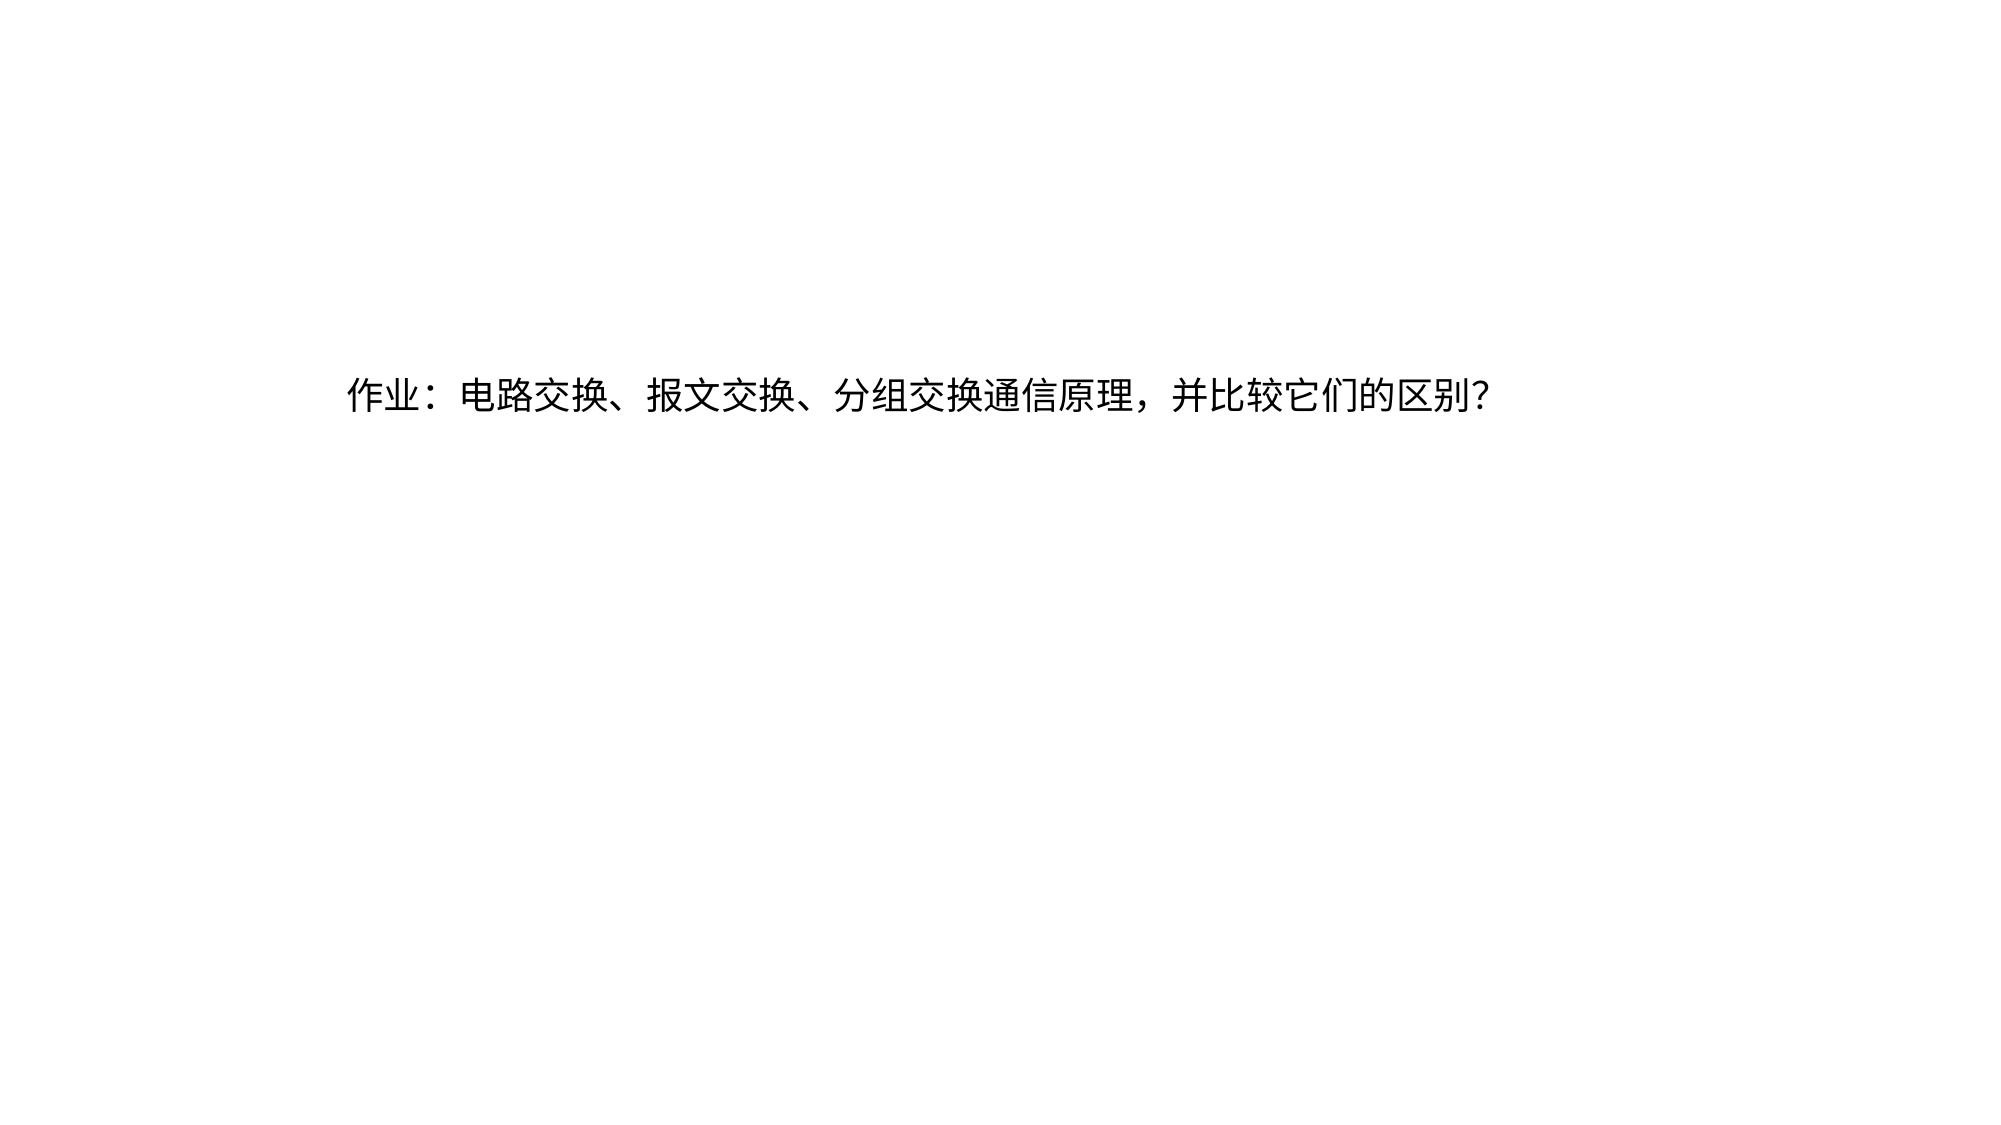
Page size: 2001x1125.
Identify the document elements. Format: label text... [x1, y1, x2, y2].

text_box 作业：电路交换、报文交换、分组交换通信原理，并比较它们的区别？ [331, 364, 1725, 425]
